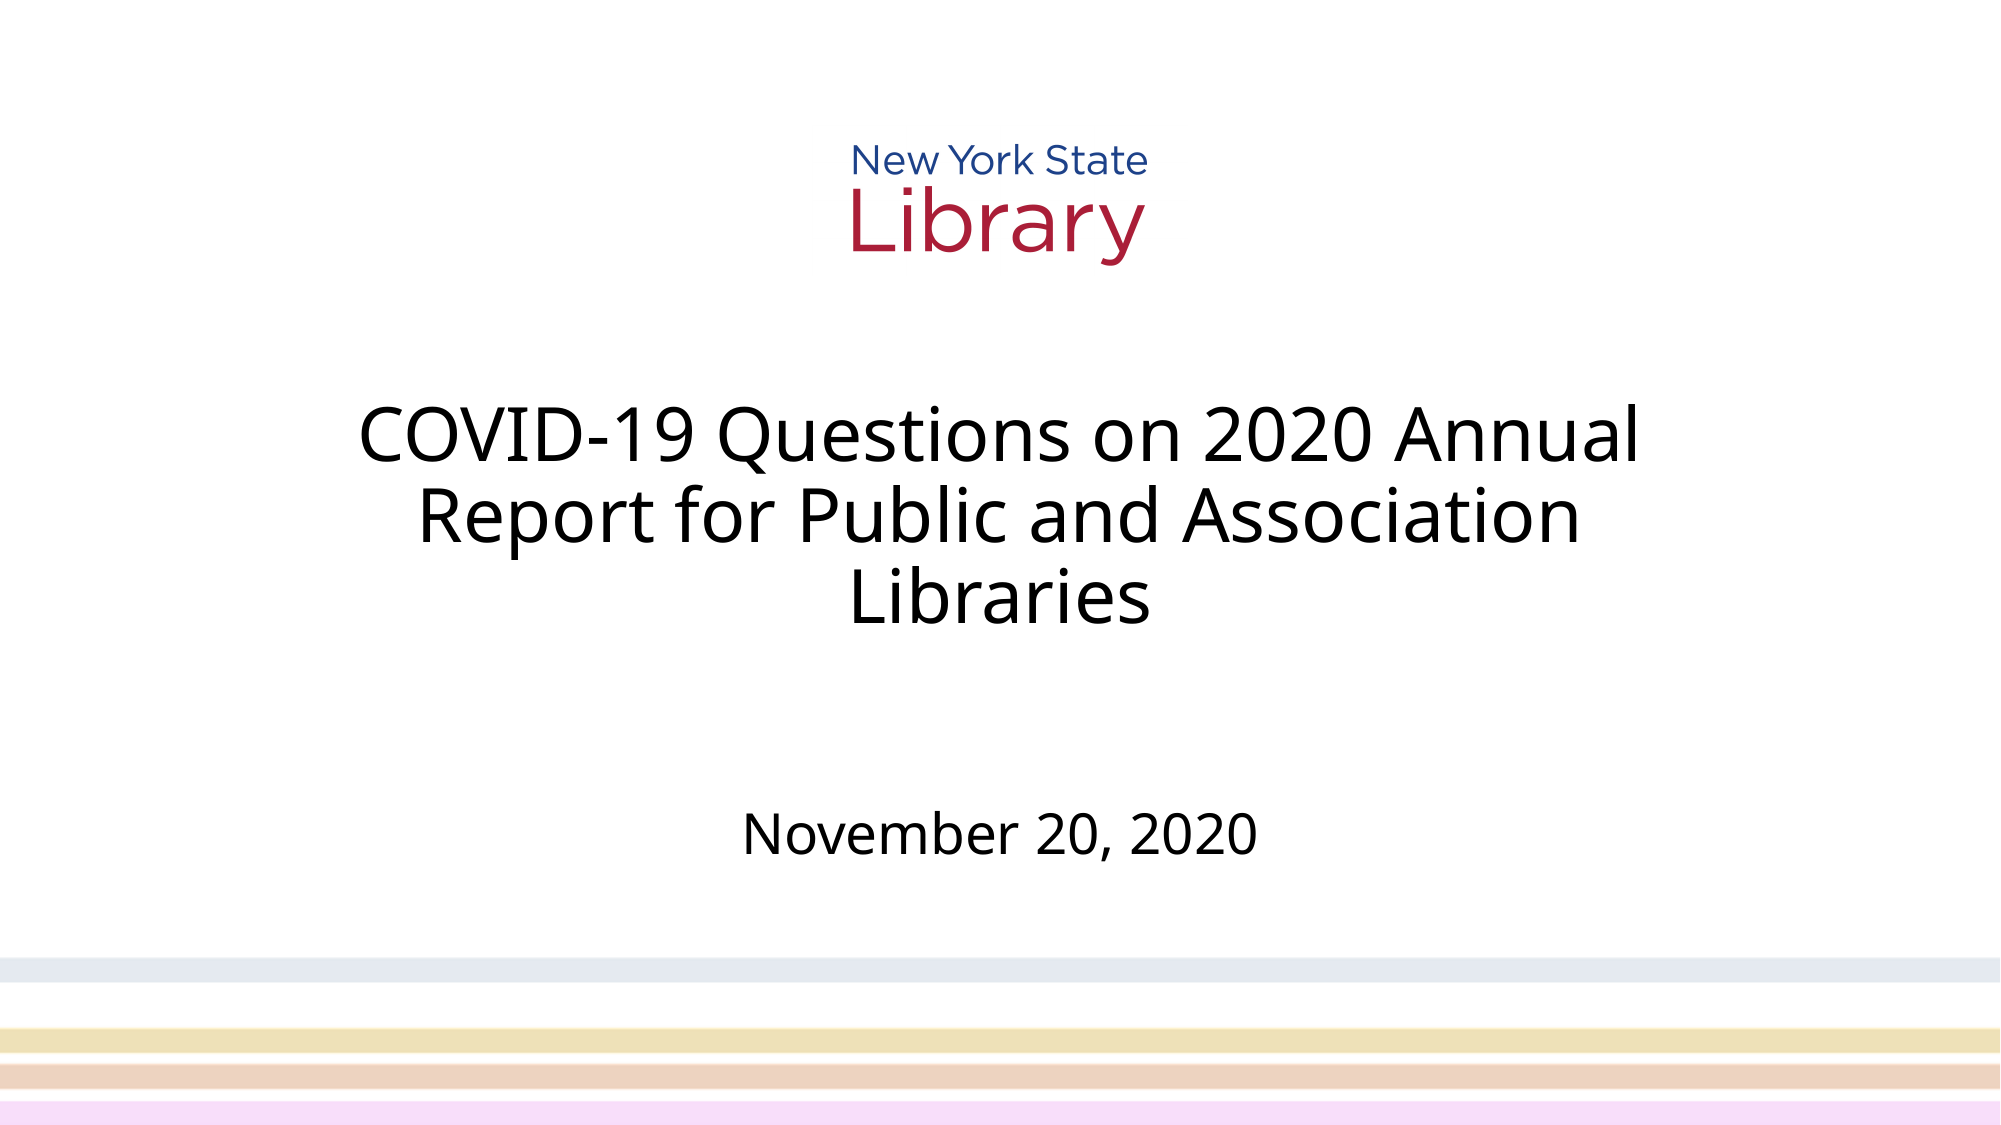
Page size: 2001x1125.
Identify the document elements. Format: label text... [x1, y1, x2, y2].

subtitle November 20, 2020 [249, 798, 1750, 875]
title COVID-19 Questions on 2020 Annual Report for Public and Association Libraries [249, 336, 1750, 728]
picture [0, 0, 2001, 1125]
